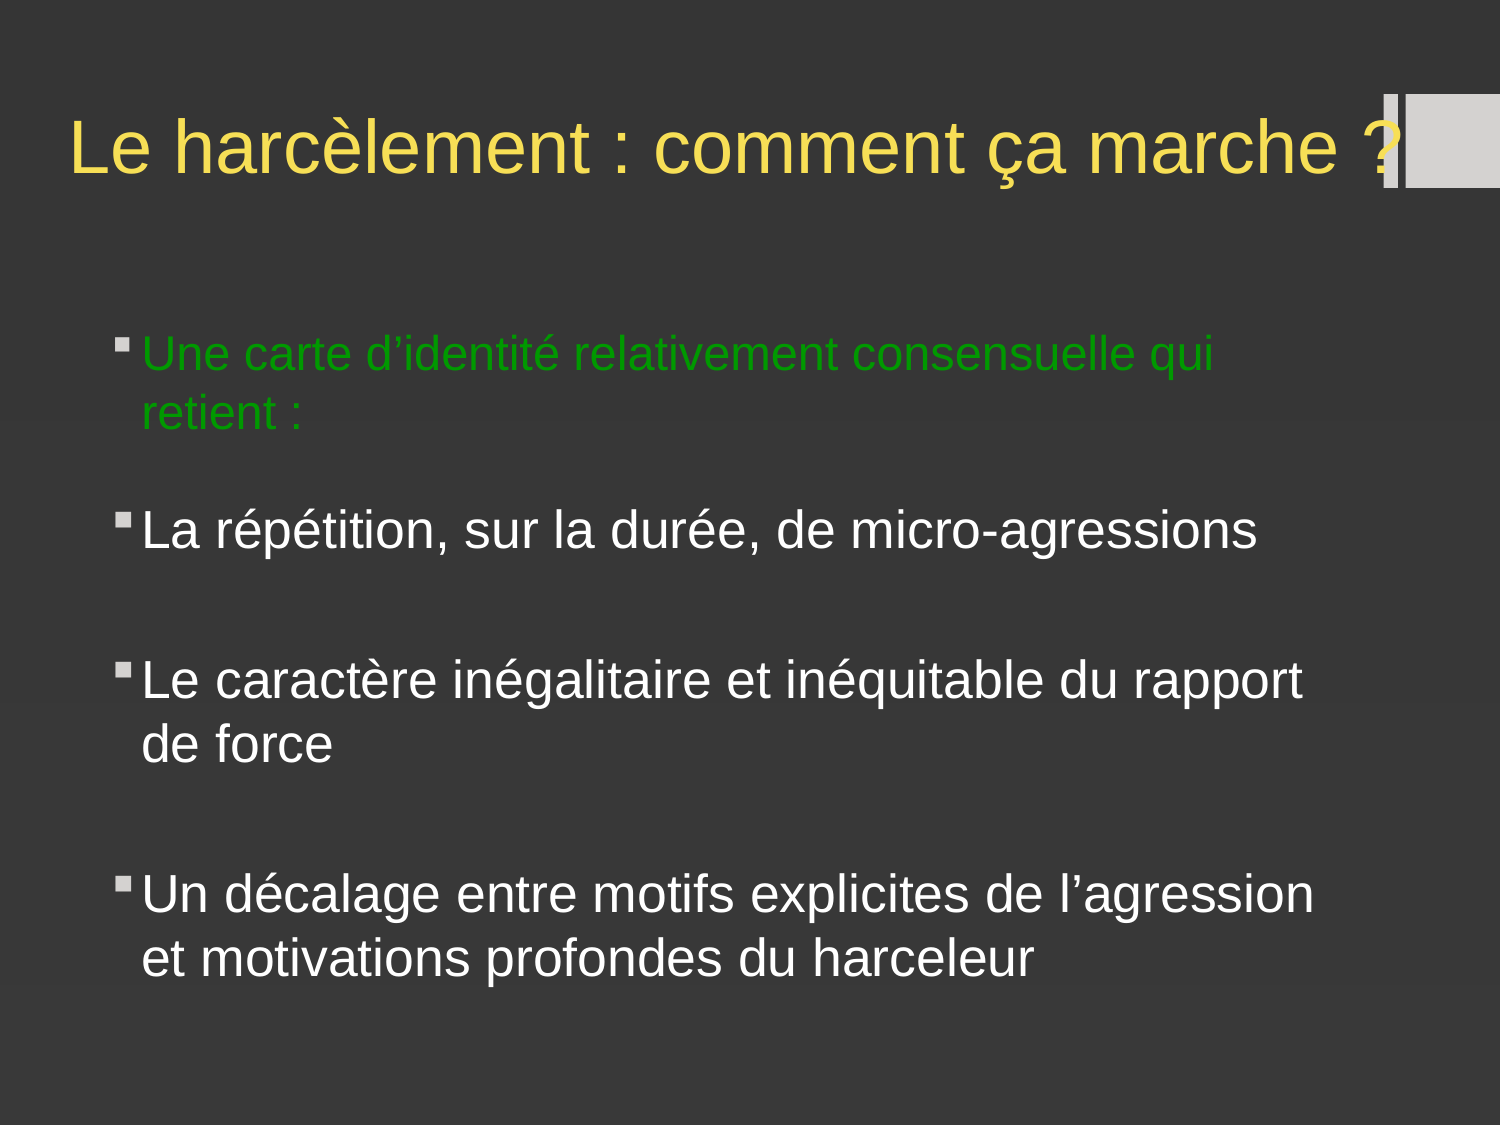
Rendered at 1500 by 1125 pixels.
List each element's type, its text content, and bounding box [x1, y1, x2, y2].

title Le harcèlement : comment ça marche ? [53, 66, 1424, 197]
list Une carte d’identité relativement consensuelle qui retient : La répétition, sur la durée, de micro-agressions Le caractère inégalitaire et inéquitable du rapport de force Un décalage entre motifs explicites de l’agression et motivations profondes du harceleur [88, 314, 1336, 1035]
